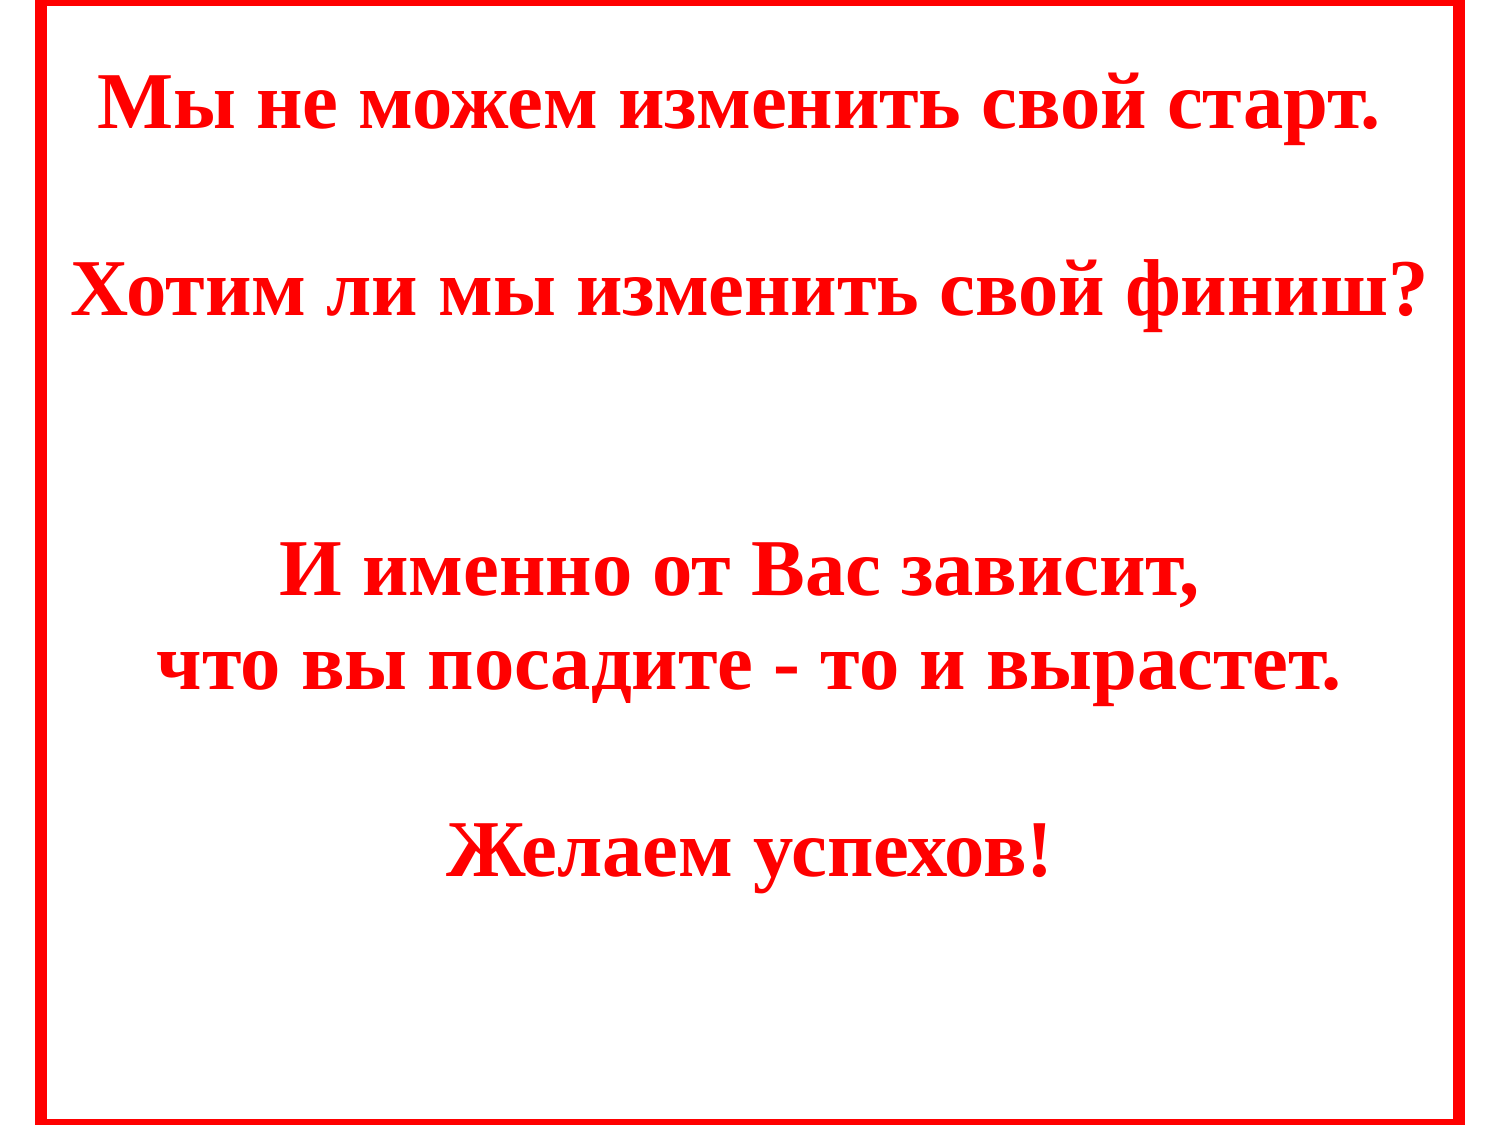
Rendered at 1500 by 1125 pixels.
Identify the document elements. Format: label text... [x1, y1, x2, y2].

list Мы не можем изменить свой старт. Хотим ли мы изменить свой финиш? И именно от Вас зависит, что вы посадите - то и вырастет. Желаем успехов! [41, 0, 1459, 1125]
